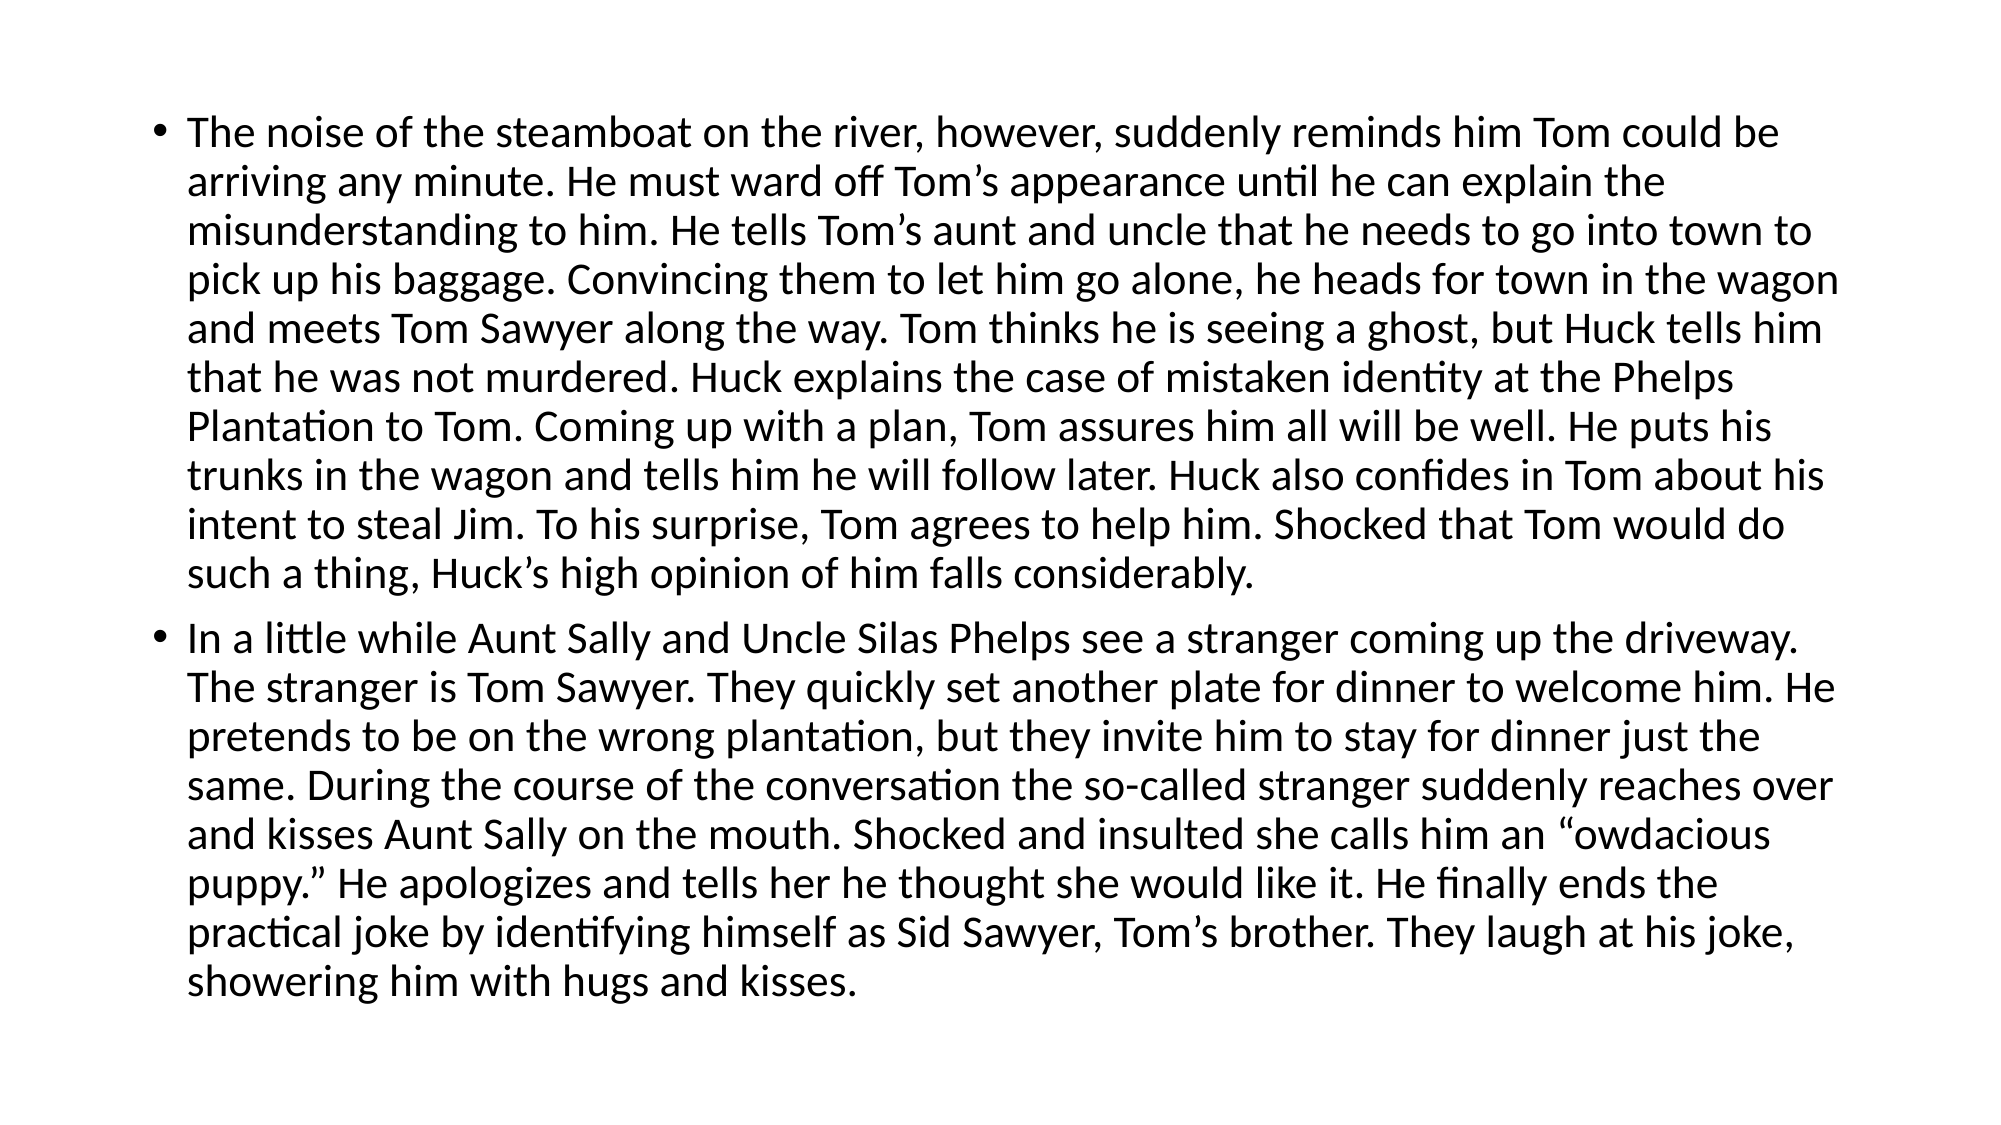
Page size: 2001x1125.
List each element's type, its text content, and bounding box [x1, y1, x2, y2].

list The noise of the steamboat on the river, however, suddenly reminds him Tom could be arriving any minute. He must ward off Tom’s appearance until he can explain the misunderstanding to him. He tells Tom’s aunt and uncle that he needs to go into town to pick up his baggage. Convincing them to let him go alone, he heads for town in the wagon and meets Tom Sawyer along the way. Tom thinks he is seeing a ghost, but Huck tells him that he was not murdered. Huck explains the case of mistaken identity at the Phelps Plantation to Tom. Coming up with a plan, Tom assures him all will be well. He puts his trunks in the wagon and tells him he will follow later. Huck also confides in Tom about his intent to steal Jim. To his surprise, Tom agrees to help him. Shocked that Tom would do such a thing, Huck’s high opinion of him falls considerably. In a little while Aunt Sally and Uncle Silas Phelps see a stranger coming up the driveway. The stranger is Tom Sawyer. They quickly set another plate for dinner to welcome him. He pretends to be on the wrong plantation, but they invite him to stay for dinner just the same. During the course of the conversation the so-called stranger suddenly reaches over and kisses Aunt Sally on the mouth. Shocked and insulted she calls him an “owdacious puppy.” He apologizes and tells her he thought she would like it. He finally ends the practical joke by identifying himself as Sid Sawyer, Tom’s brother. They laugh at his joke, showering him with hugs and kisses. [137, 100, 1863, 1014]
